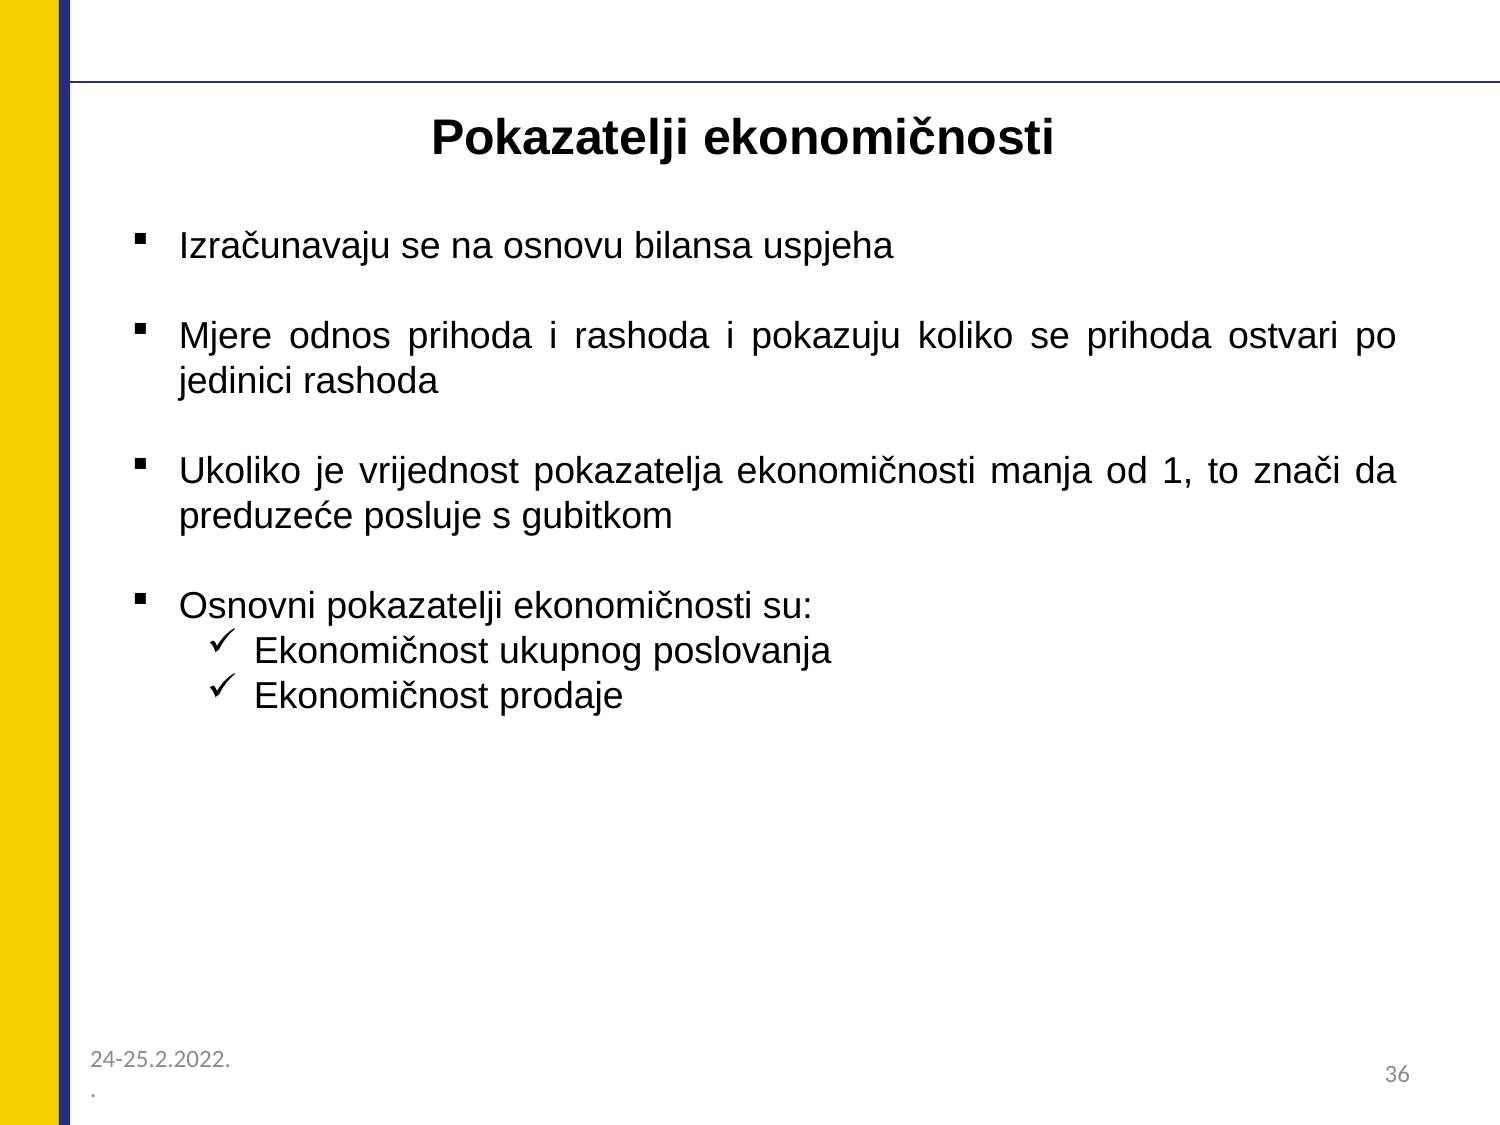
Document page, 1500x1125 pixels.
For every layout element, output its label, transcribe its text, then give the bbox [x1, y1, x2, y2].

title Pokazatelji ekonomičnosti [75, 90, 1413, 188]
text_box [0, 0, 56, 1125]
slide_number 36 [1074, 1042, 1425, 1103]
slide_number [75, 1042, 425, 1103]
text_box Izračunavaju se na osnovu bilansa uspjeha Mjere odnos prihoda i rashoda i pokazuju koliko se prihoda ostvari po jedinici rashoda Ukoliko je vrijednost pokazatelja ekonomičnosti manja od 1, to znači da preduzeće posluje s gubitkom Osnovni pokazatelji ekonomičnosti su: Ekonomičnost ukupnog poslovanja Ekonomičnost prodaje [117, 214, 1412, 769]
text_box [56, 0, 72, 1125]
